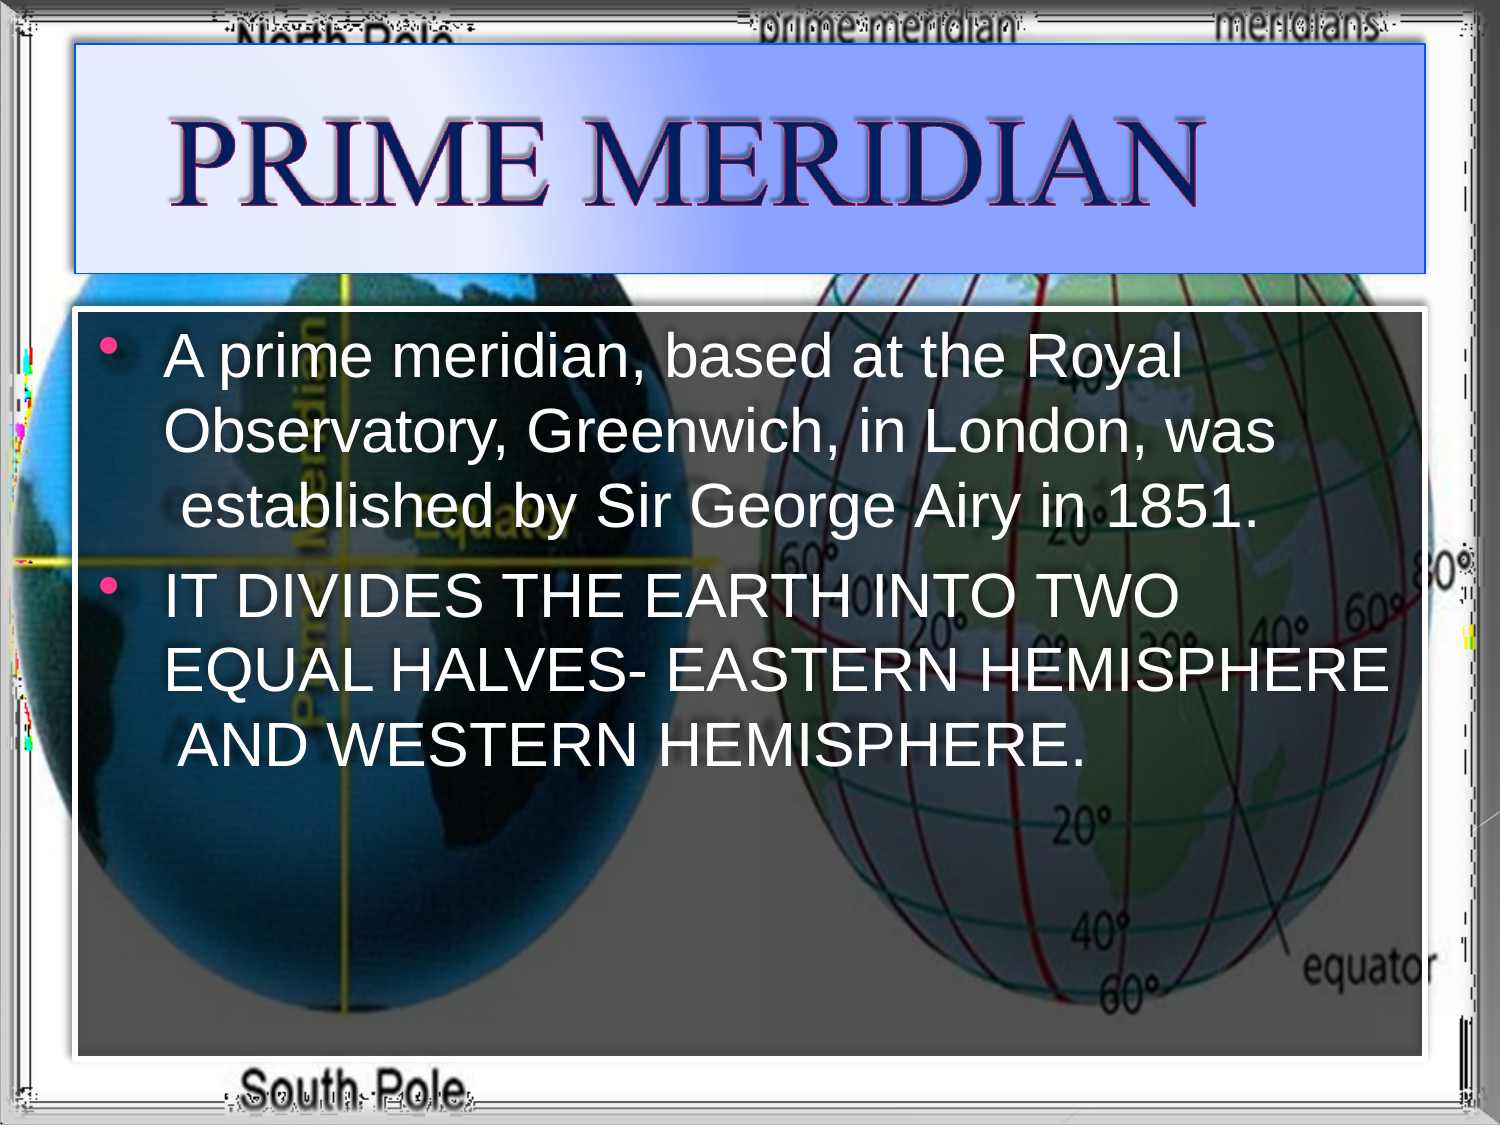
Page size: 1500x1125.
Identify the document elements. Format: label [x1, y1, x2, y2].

text_box [0, 0, 1500, 1125]
